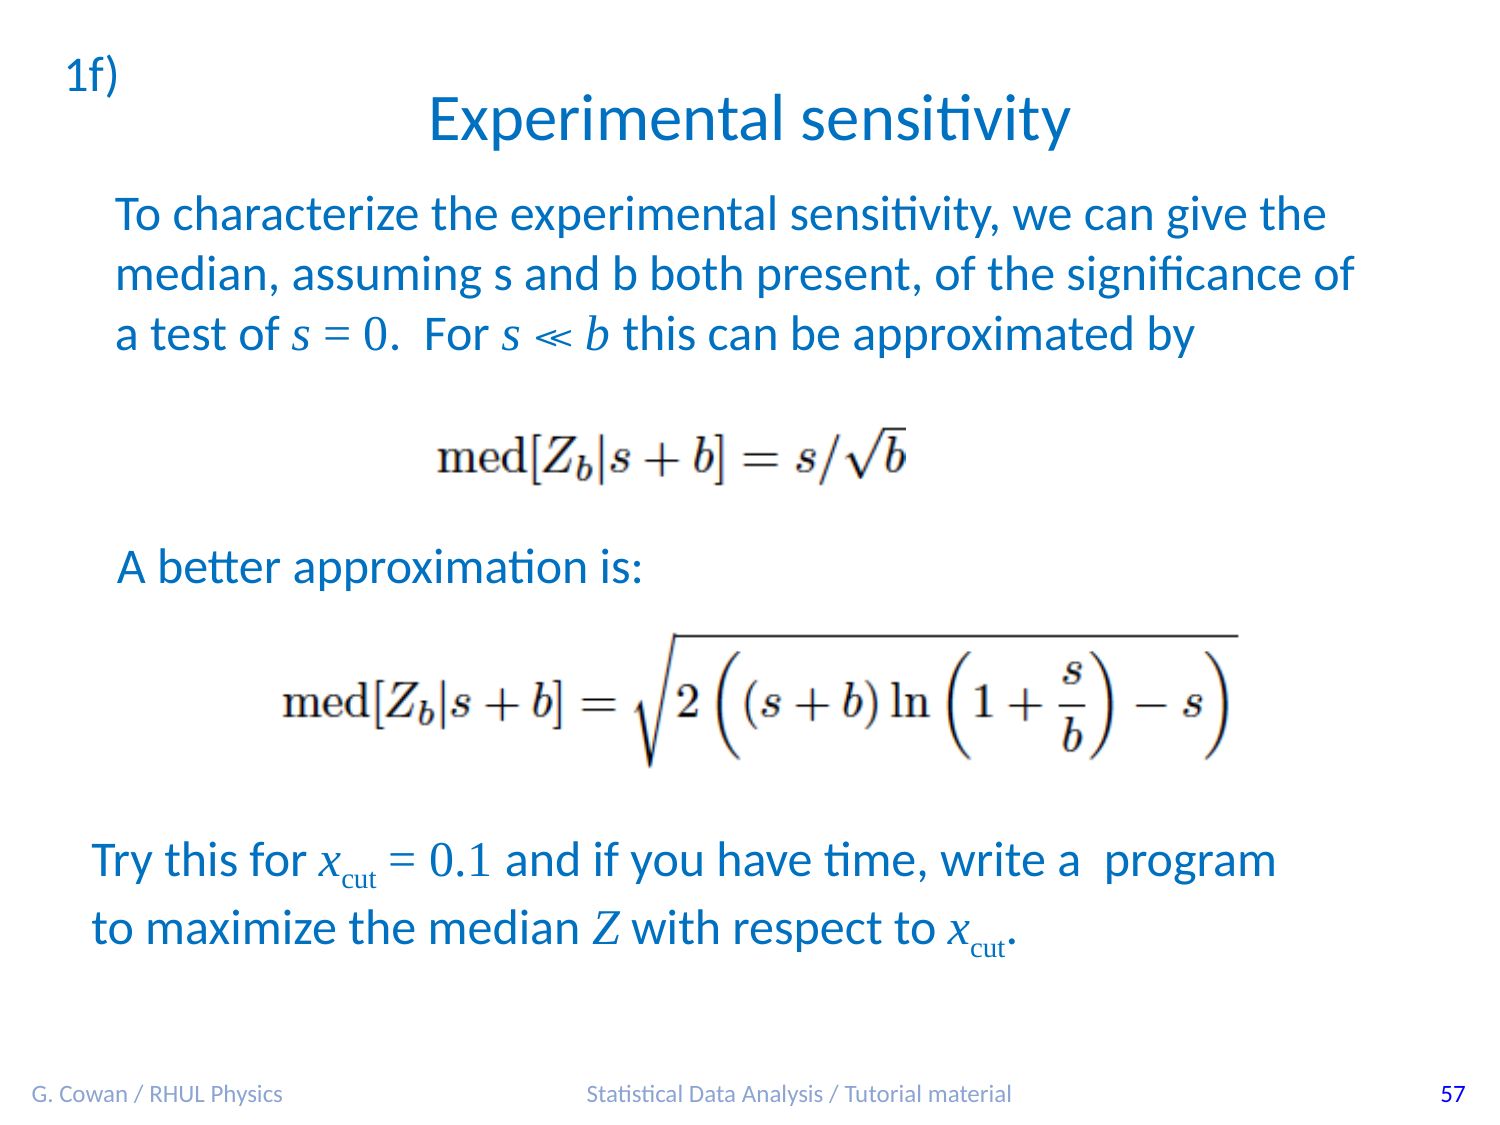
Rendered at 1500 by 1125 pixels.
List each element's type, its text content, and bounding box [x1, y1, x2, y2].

slide_number G. Cowan / RHUL Physics [16, 1062, 338, 1123]
footer Statistical Data Analysis / Tutorial material [338, 1062, 1262, 1123]
text_box To characterize the experimental sensitivity, we can give the median, assuming s and b both present, of the significance of a test of s = 0. For s ≪ b this can be approximated by [100, 172, 1400, 368]
slide_number 57 [1262, 1062, 1481, 1123]
text_box Try this for xcut = 0.1 and if you have time, write a program to maximize the median Z with respect to xcut. [76, 819, 1447, 971]
text_box A better approximation is: [102, 526, 660, 602]
picture [430, 420, 907, 494]
text_box 1f) [48, 34, 135, 109]
text_box Experimental sensitivity [112, 66, 1388, 149]
picture [253, 609, 1247, 788]
